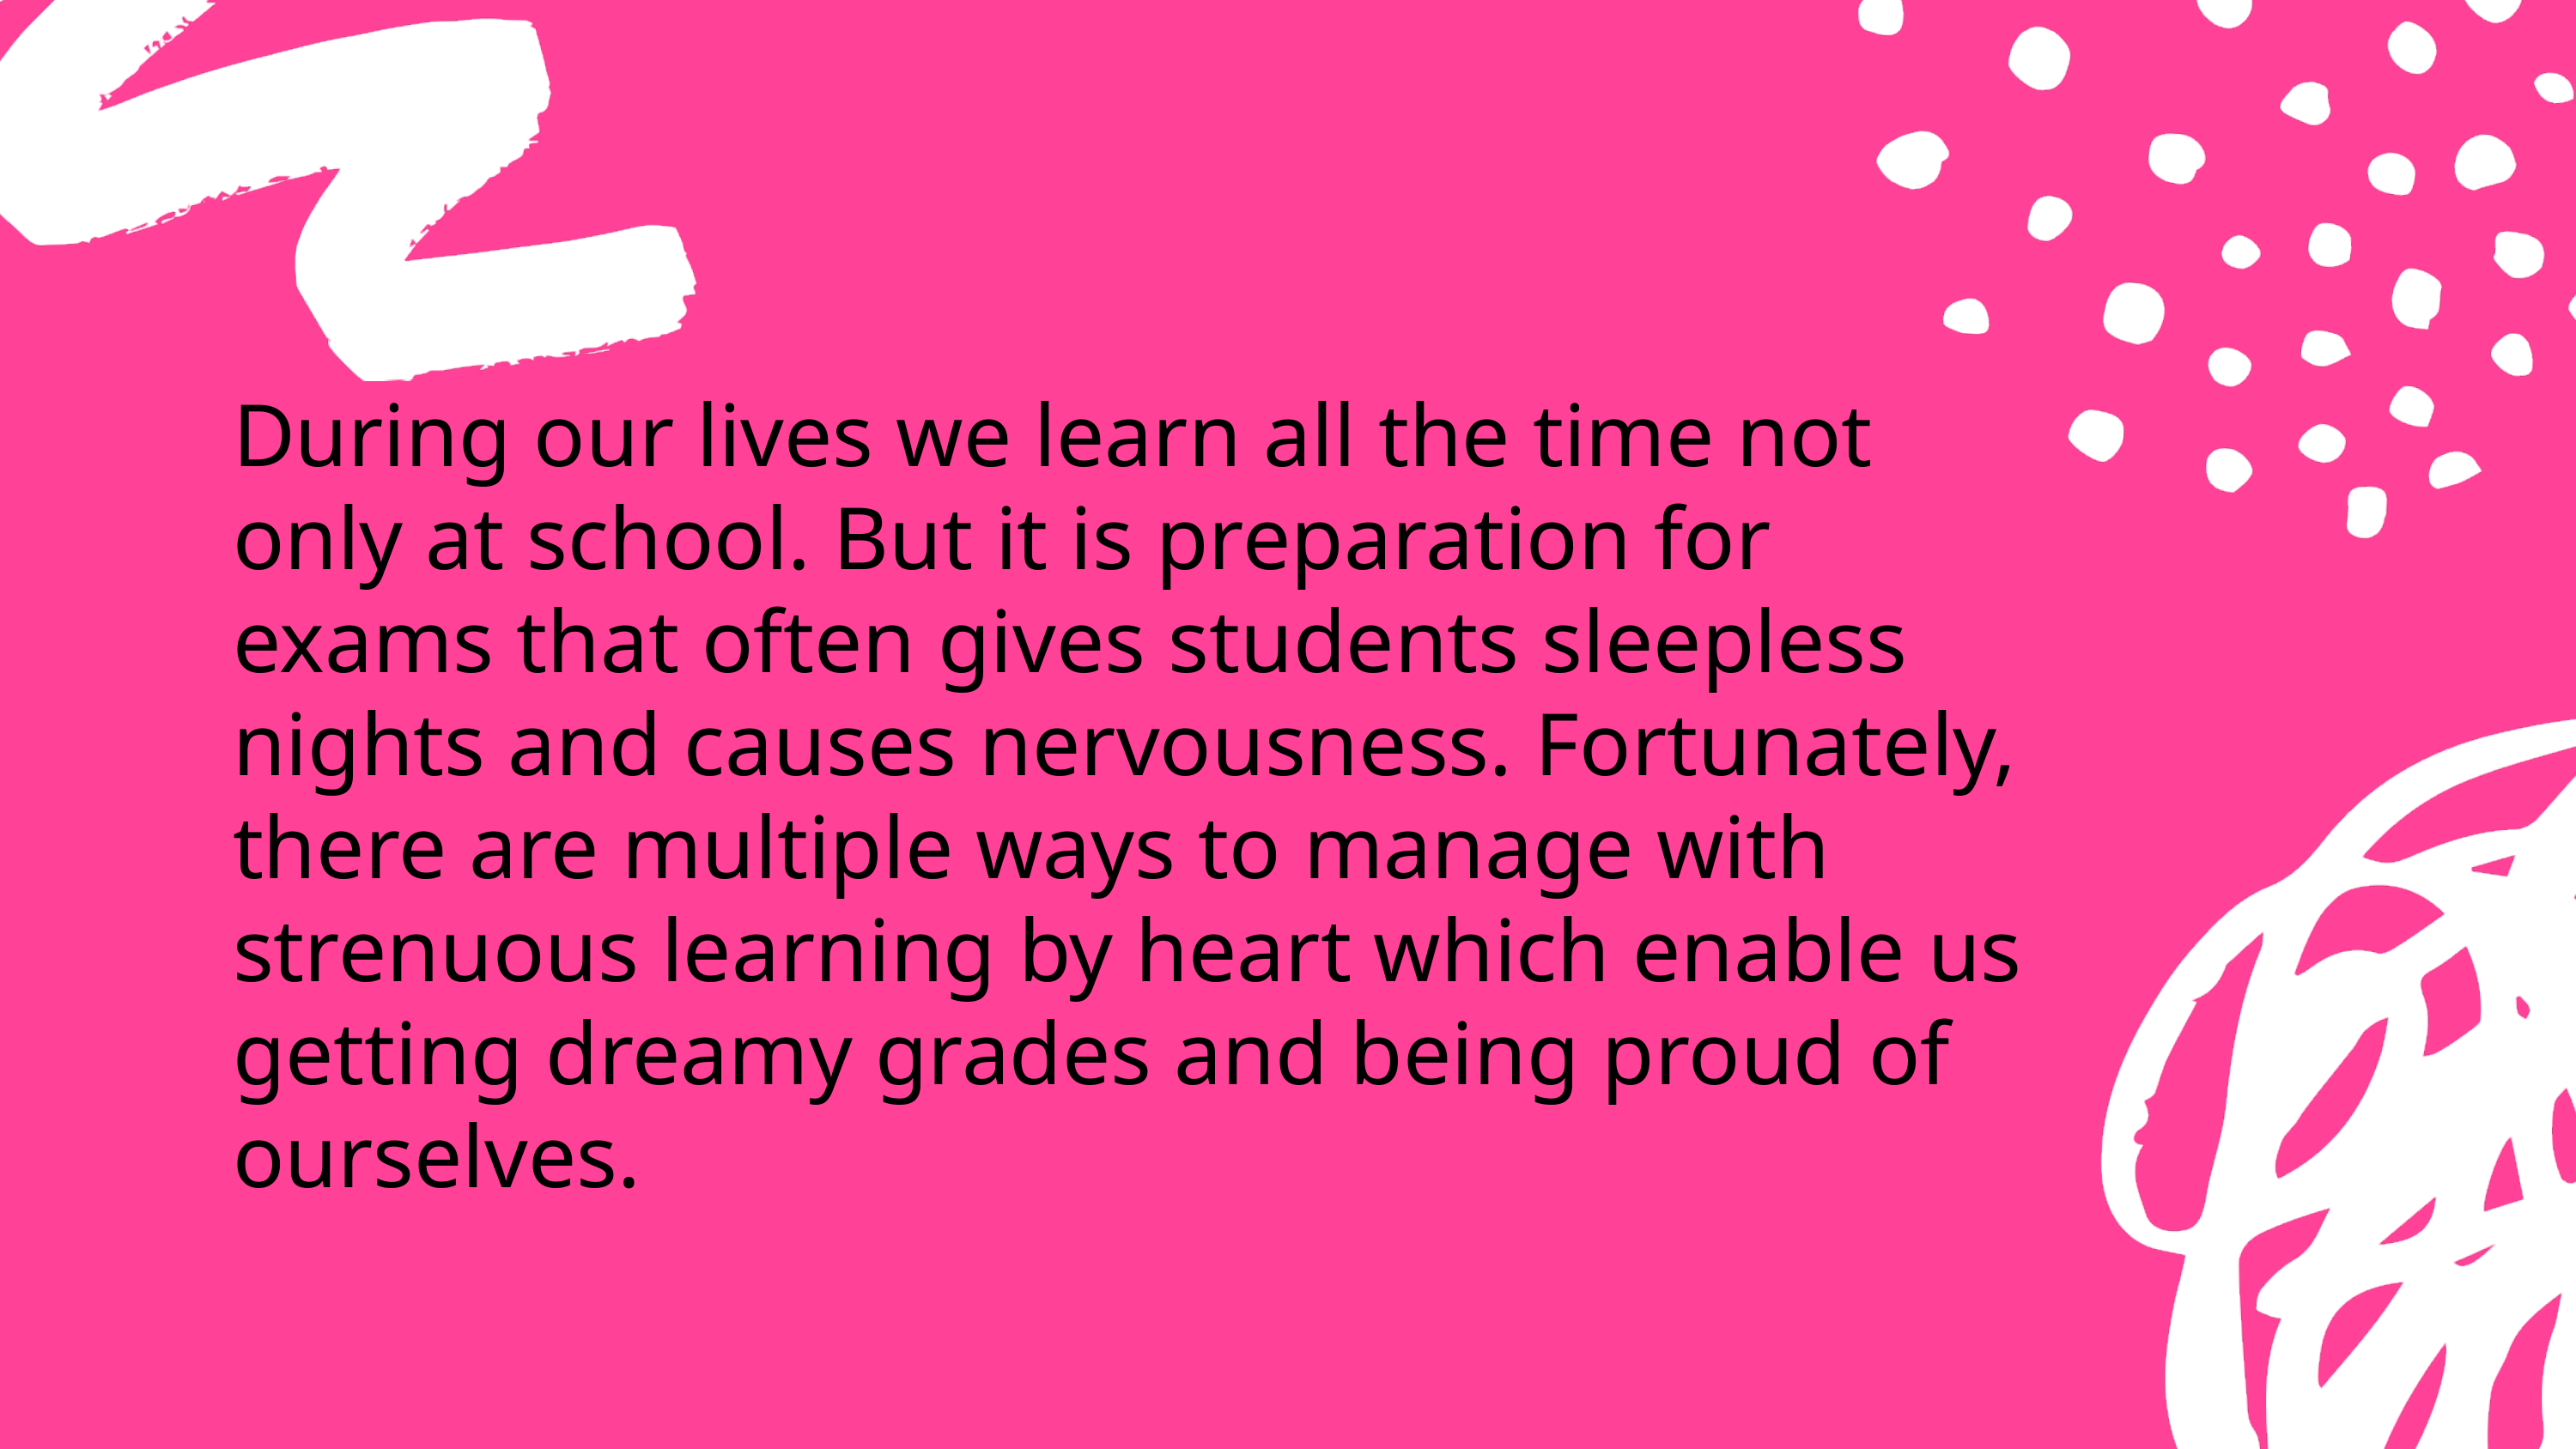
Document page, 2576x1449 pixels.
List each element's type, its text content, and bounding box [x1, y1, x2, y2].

text_box During our lives we learn all the time not only at school. But it is preparation for exams that often gives students sleepless nights and causes nervousness. Fortunately, there are multiple ways to manage with strenuous learning by heart which enable us getting dreamy grades and being proud of ourselves. [233, 380, 2047, 1205]
picture [2100, 682, 2576, 1449]
picture [0, 0, 702, 381]
picture [1820, 0, 2576, 556]
